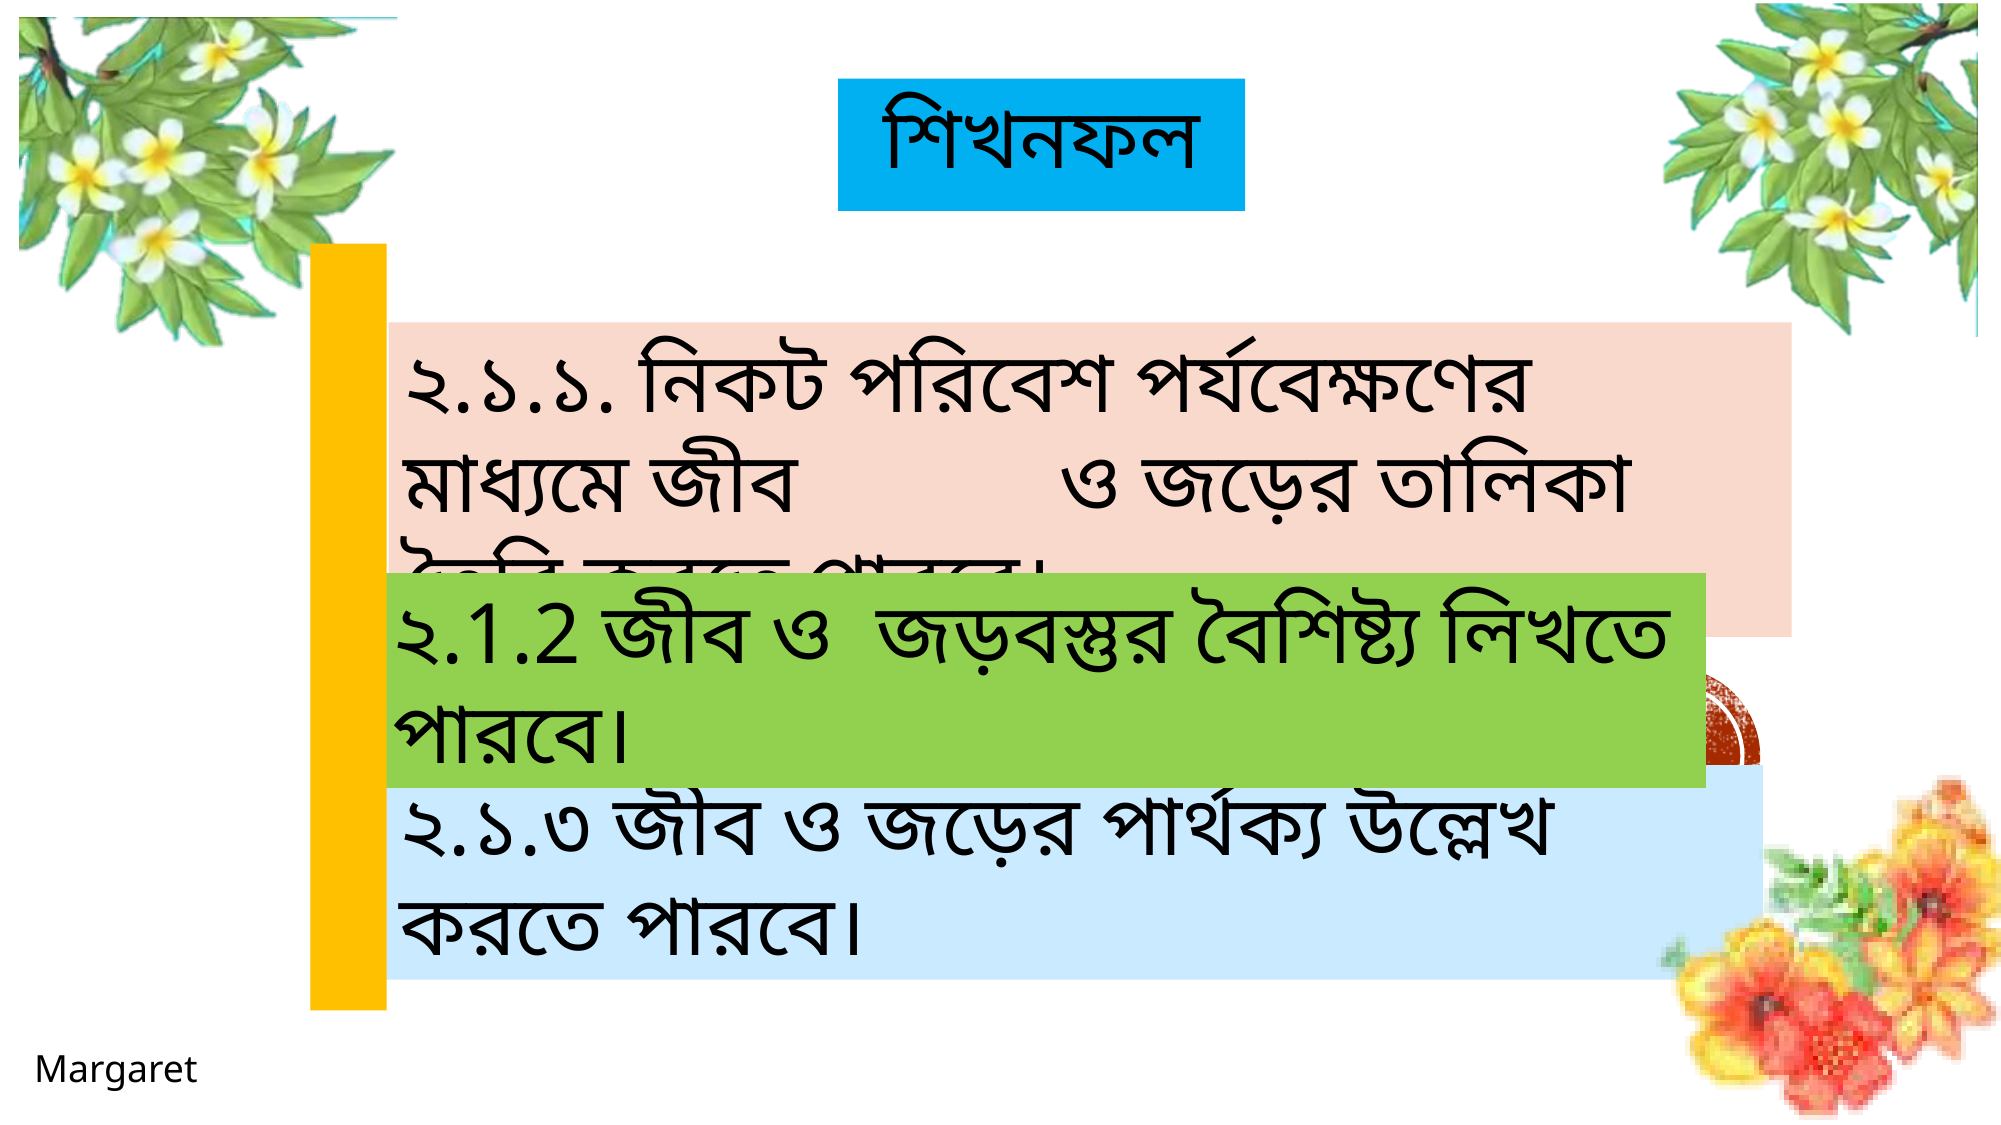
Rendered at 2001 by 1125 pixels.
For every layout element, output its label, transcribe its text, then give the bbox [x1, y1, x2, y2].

picture [1654, 4, 1983, 337]
text_box [309, 351, 388, 1011]
text_box ২.১.৩ জীব ও জড়ের পার্থক্য উল্লেখ করতে পারবে। [388, 788, 1587, 980]
subtitle Margaret [19, 1042, 224, 1108]
text_box ২.1.2 জীব ও জড়বস্তুর বৈশিষ্ট্য লিখতে পারবে। [388, 573, 1706, 788]
title শিখনফল [838, 78, 1246, 211]
text_box ২.১.১. নিকট পরিবেশ পর্যবেক্ষণের মাধ্যমে জীব ও জড়ের তালিকা তৈরি করতে পারবে। [388, 322, 1792, 637]
picture [1587, 723, 2001, 1125]
picture [19, 17, 398, 351]
